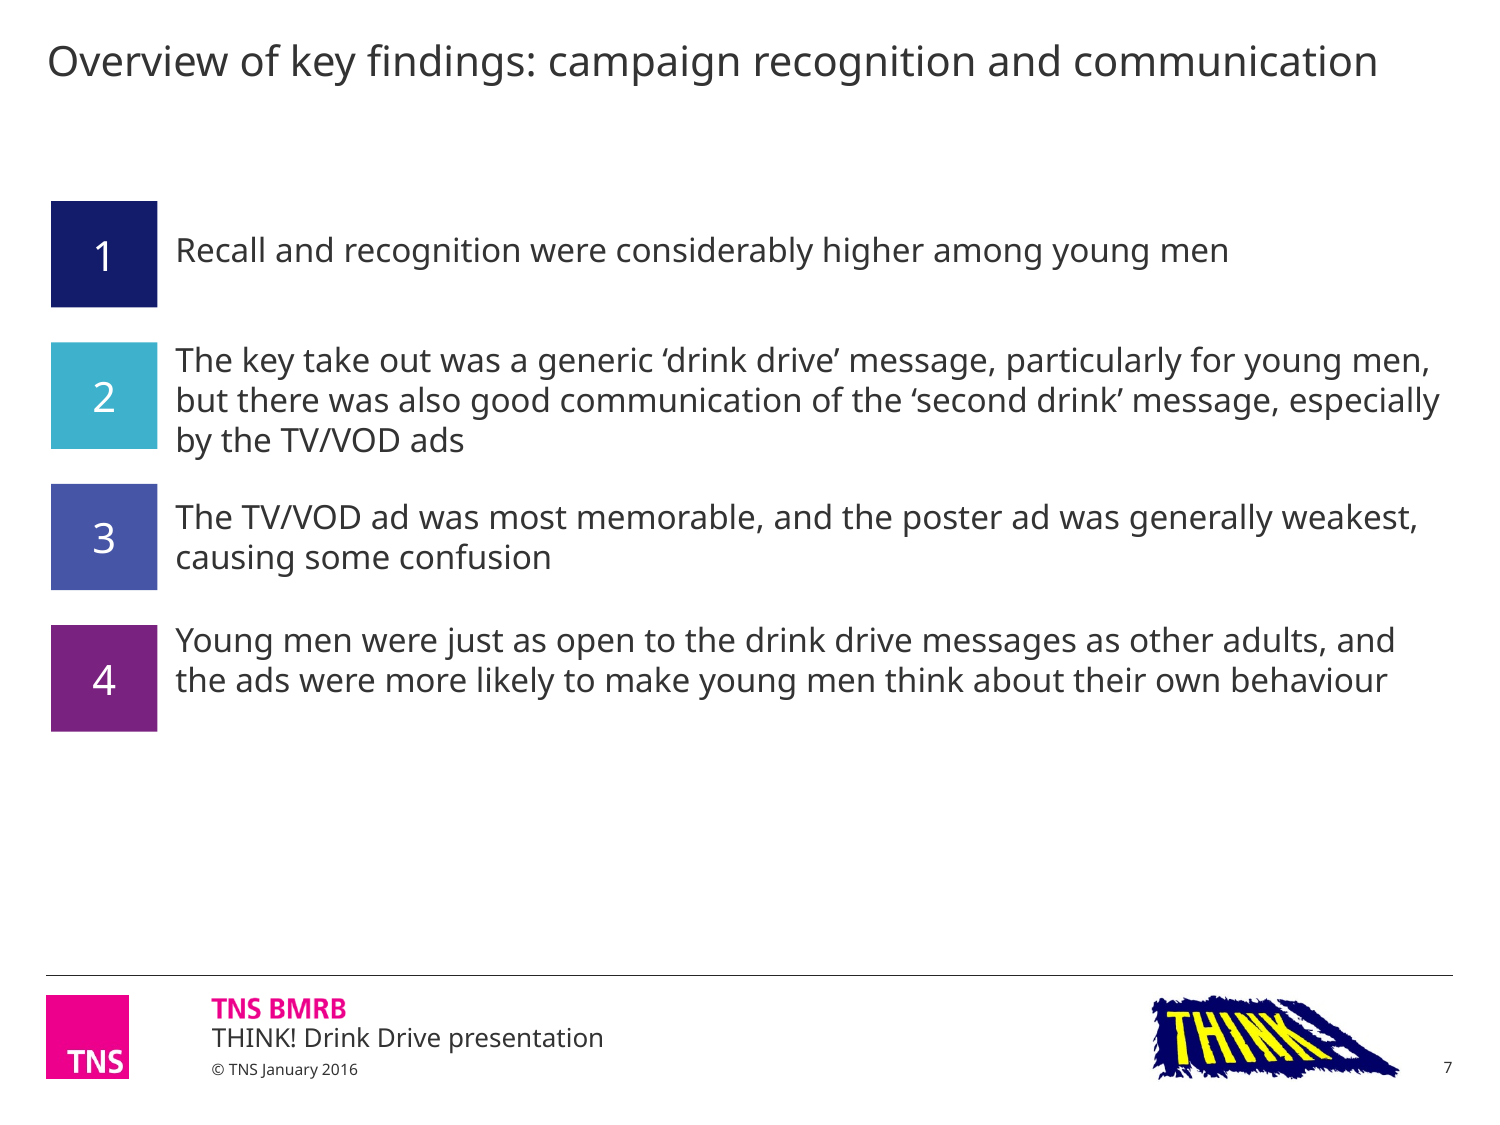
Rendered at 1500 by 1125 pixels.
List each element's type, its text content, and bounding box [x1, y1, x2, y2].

text_box The TV/VOD ad was most memorable, and the poster ad was generally weakest, causing some confusion [175, 461, 1453, 583]
text_box 3 [49, 482, 160, 592]
text_box 2 [49, 340, 160, 451]
text_box The key take out was a generic ‘drink drive’ message, particularly for young men, but there was also good communication of the ‘second drink’ message, especially by the TV/VOD ads [175, 316, 1453, 426]
picture [46, 995, 129, 1079]
text_box 4 [49, 623, 160, 734]
text_box 1 [49, 199, 160, 310]
text_box Recall and recognition were considerably higher among young men [175, 194, 1453, 316]
picture [211, 996, 346, 1024]
slide_number 7 [1369, 1037, 1453, 1079]
text_box Young men were just as open to the drink drive messages as other adults, and the ads were more likely to make young men think about their own behaviour [175, 584, 1453, 706]
picture [1149, 992, 1402, 1082]
title Overview of key findings: campaign recognition and communication [46, 0, 1453, 170]
